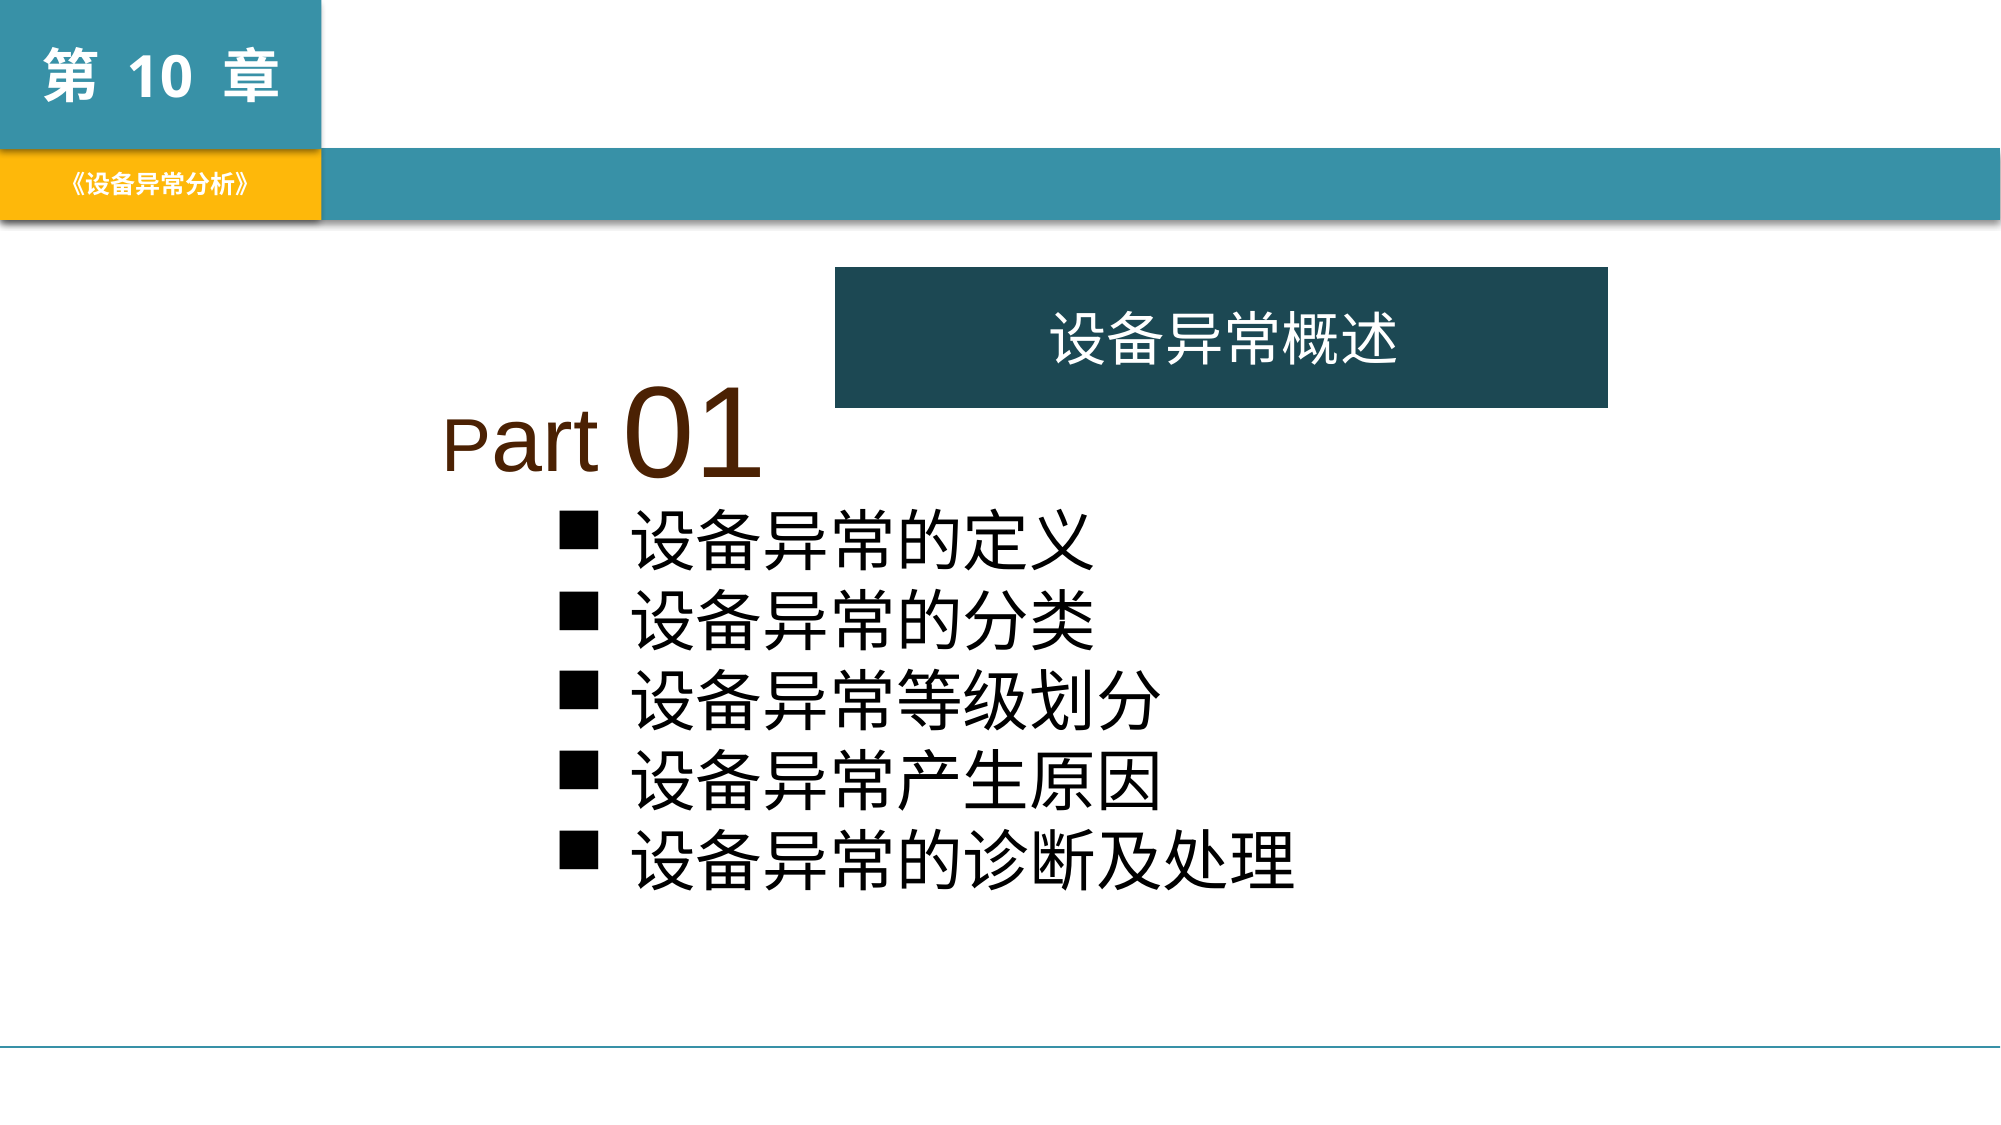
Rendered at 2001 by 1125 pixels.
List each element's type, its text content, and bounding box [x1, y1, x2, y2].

text_box Part 01 [440, 246, 813, 516]
text_box 设备异常的定义 设备异常的分类 设备异常等级划分 设备异常产生原因 设备异常的诊断及处理 [539, 491, 1540, 907]
text_box [834, 267, 1608, 408]
text_box 设备异常概述 [877, 302, 1568, 373]
